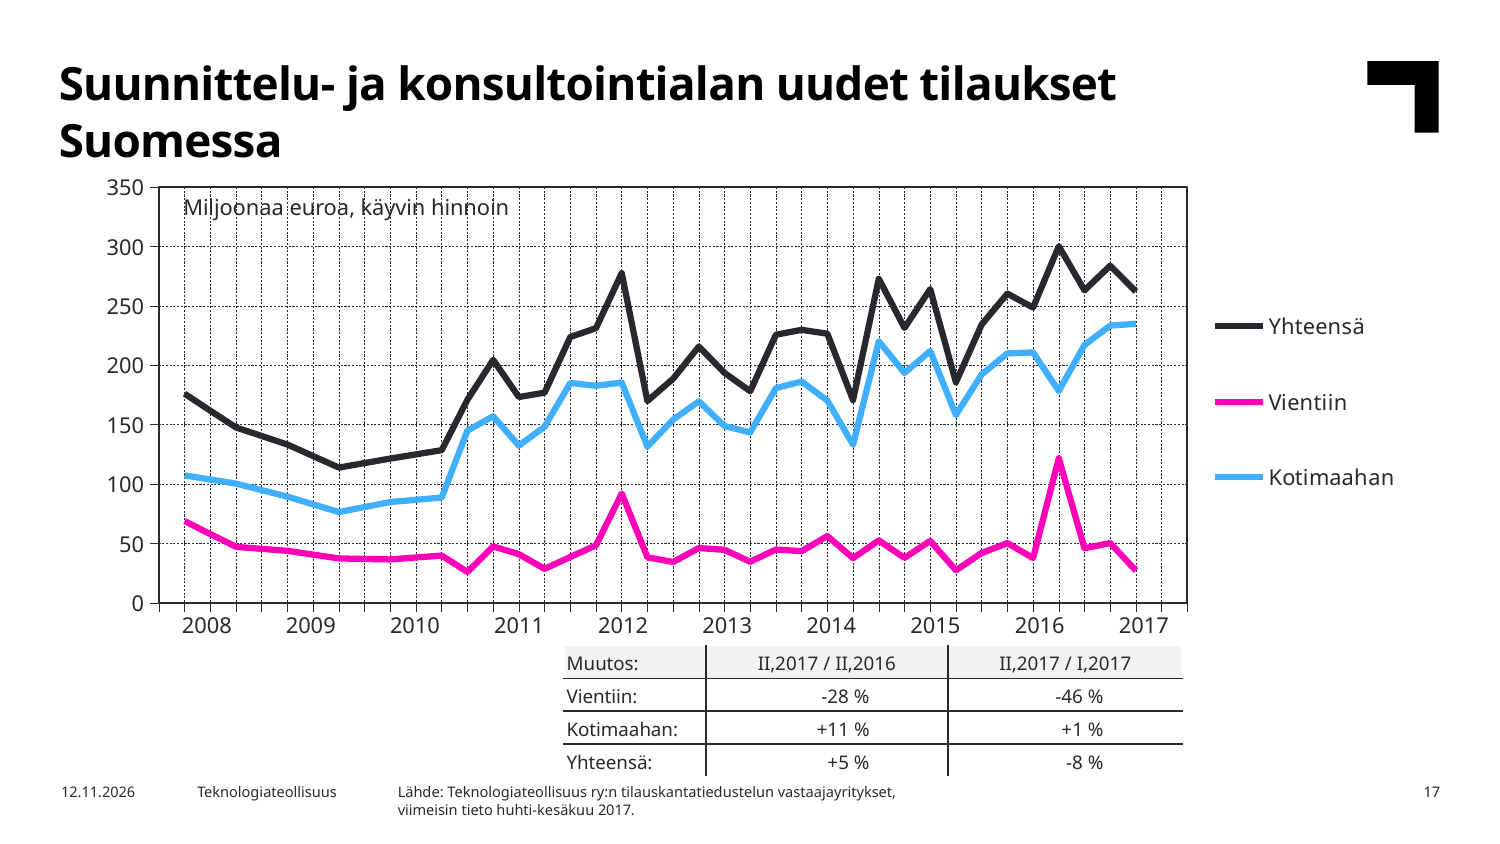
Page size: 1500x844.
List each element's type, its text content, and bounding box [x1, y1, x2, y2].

list Suunnittelu- ja konsultointialan uudet tilaukset Suomessa [41, 46, 1353, 153]
list Lähde: Teknologiateollisuus ry:n tilauskantatiedustelun vastaajayritykset, viimeisin tieto huhti-kesäkuu 2017. [382, 775, 1144, 803]
table_cell +5 % [707, 745, 947, 776]
footer Teknologiateollisuus [182, 775, 382, 803]
chart [45, 166, 1423, 667]
table_cell Vientiin: [565, 679, 705, 710]
table_cell Kotimaahan: [565, 712, 705, 743]
table_cell +11 % [707, 712, 947, 743]
table_cell Yhteensä: [565, 745, 705, 776]
slide_number 17 [1313, 775, 1456, 803]
table_cell -28 % [707, 679, 947, 710]
table_cell -8 % [949, 745, 1181, 776]
table_header II,2017 / II,2016 [707, 674, 947, 678]
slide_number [46, 775, 182, 803]
table_cell -46 % [949, 679, 1181, 710]
table_header Muutos: [565, 674, 705, 678]
table_header II,2017 / I,2017 [949, 674, 1181, 678]
table_cell +1 % [949, 712, 1181, 743]
